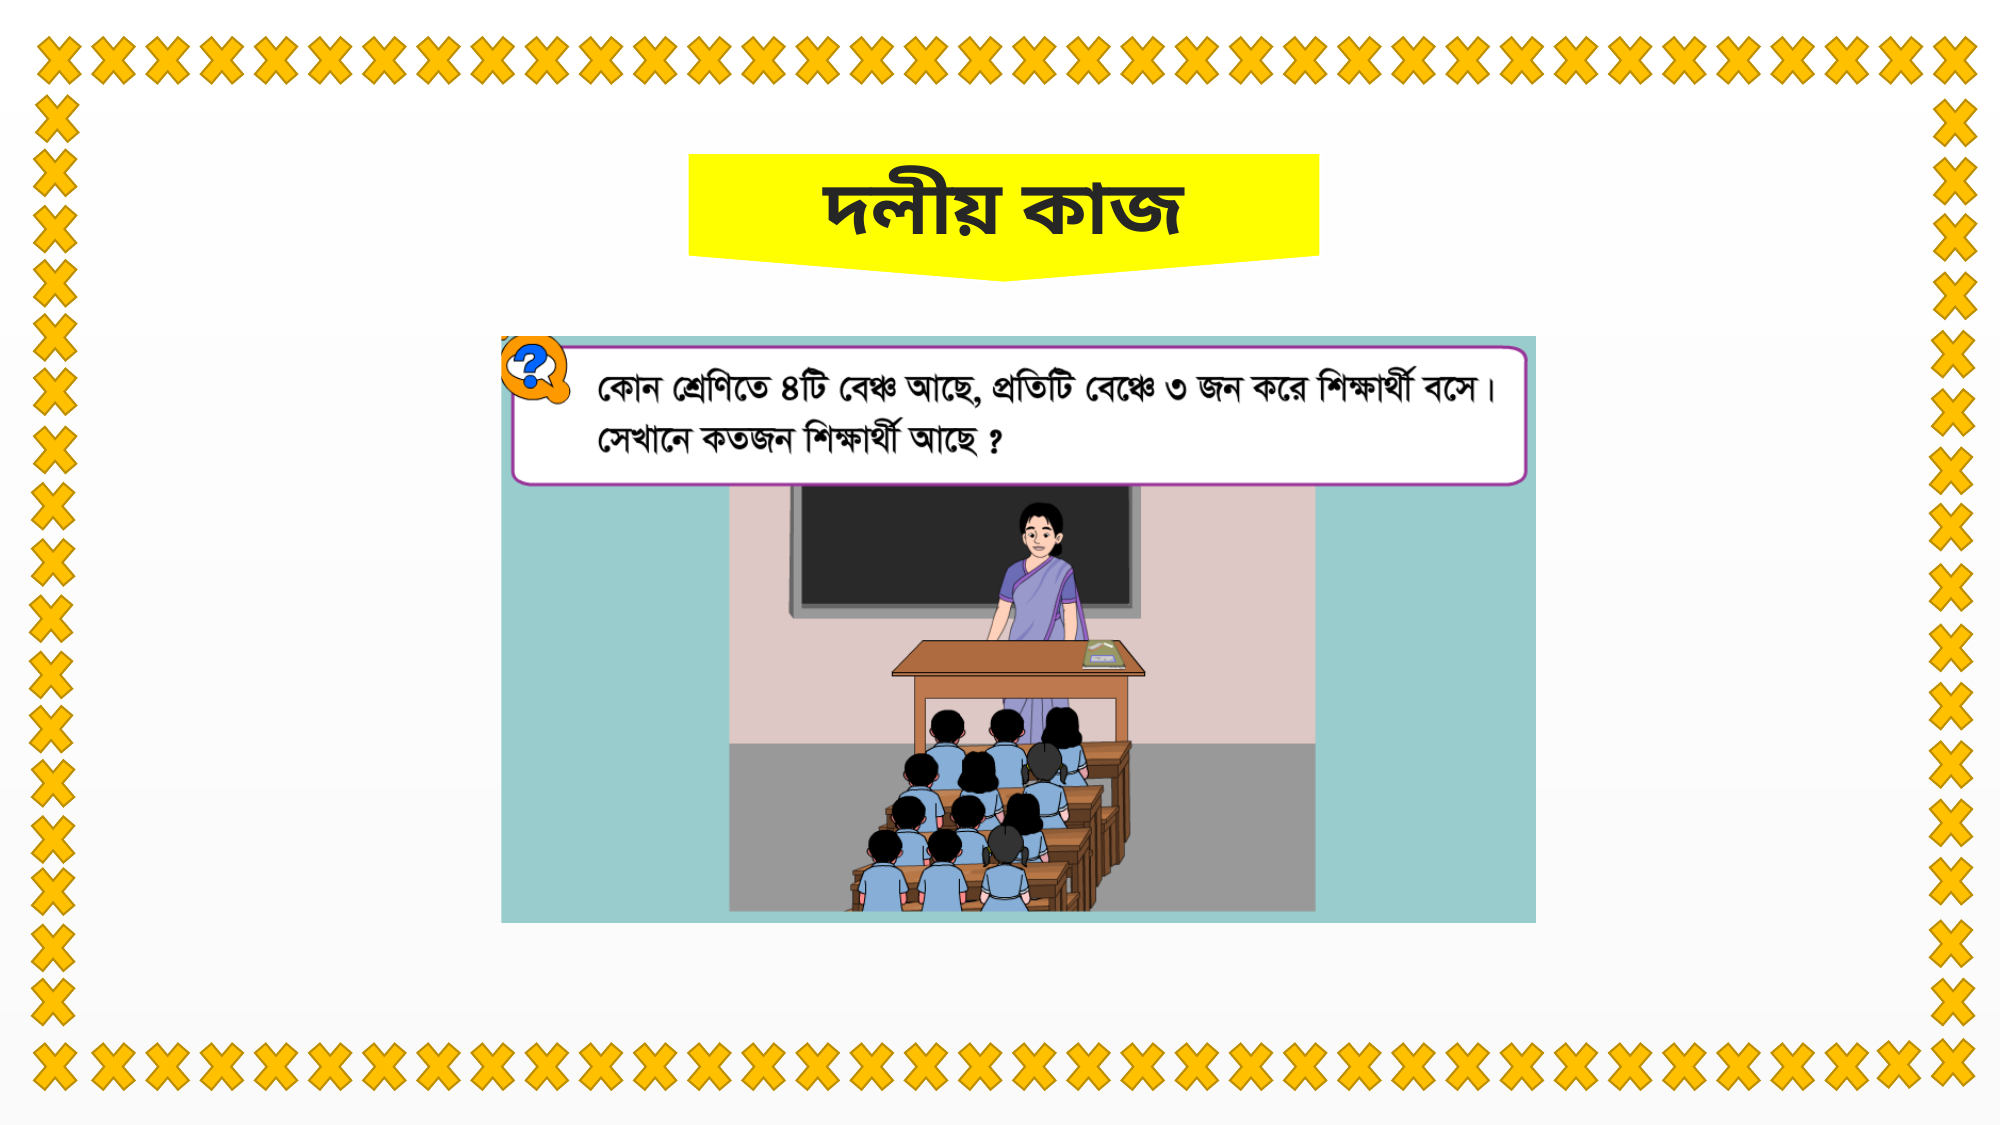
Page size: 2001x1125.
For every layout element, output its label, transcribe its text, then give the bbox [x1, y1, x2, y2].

picture [501, 335, 1536, 923]
text_box দলীয় কাজ [685, 150, 1323, 285]
